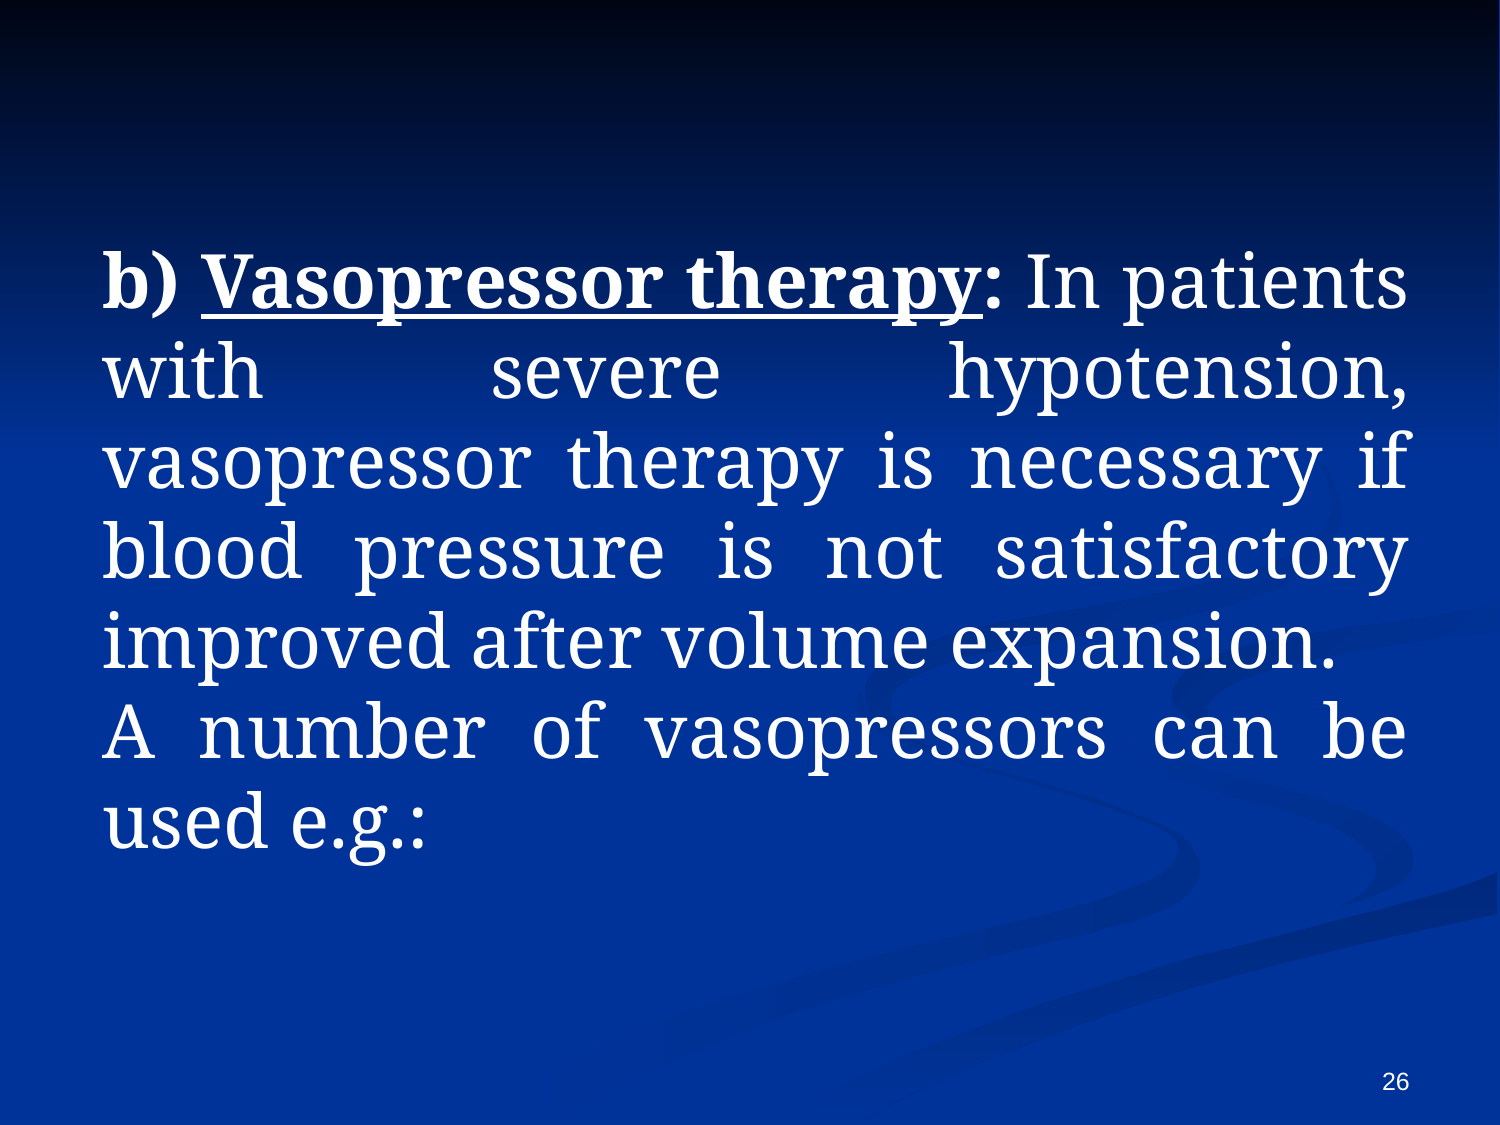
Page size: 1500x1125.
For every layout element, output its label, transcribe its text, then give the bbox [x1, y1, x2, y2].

slide_number 26 [1074, 1025, 1425, 1104]
text_box b) Vasopressor therapy: In patients with severe hypotension, vasopressor therapy is necessary if blood pressure is not satisfactory improved after volume expansion. A number of vasopressors can be used e.g.: [87, 225, 1425, 871]
